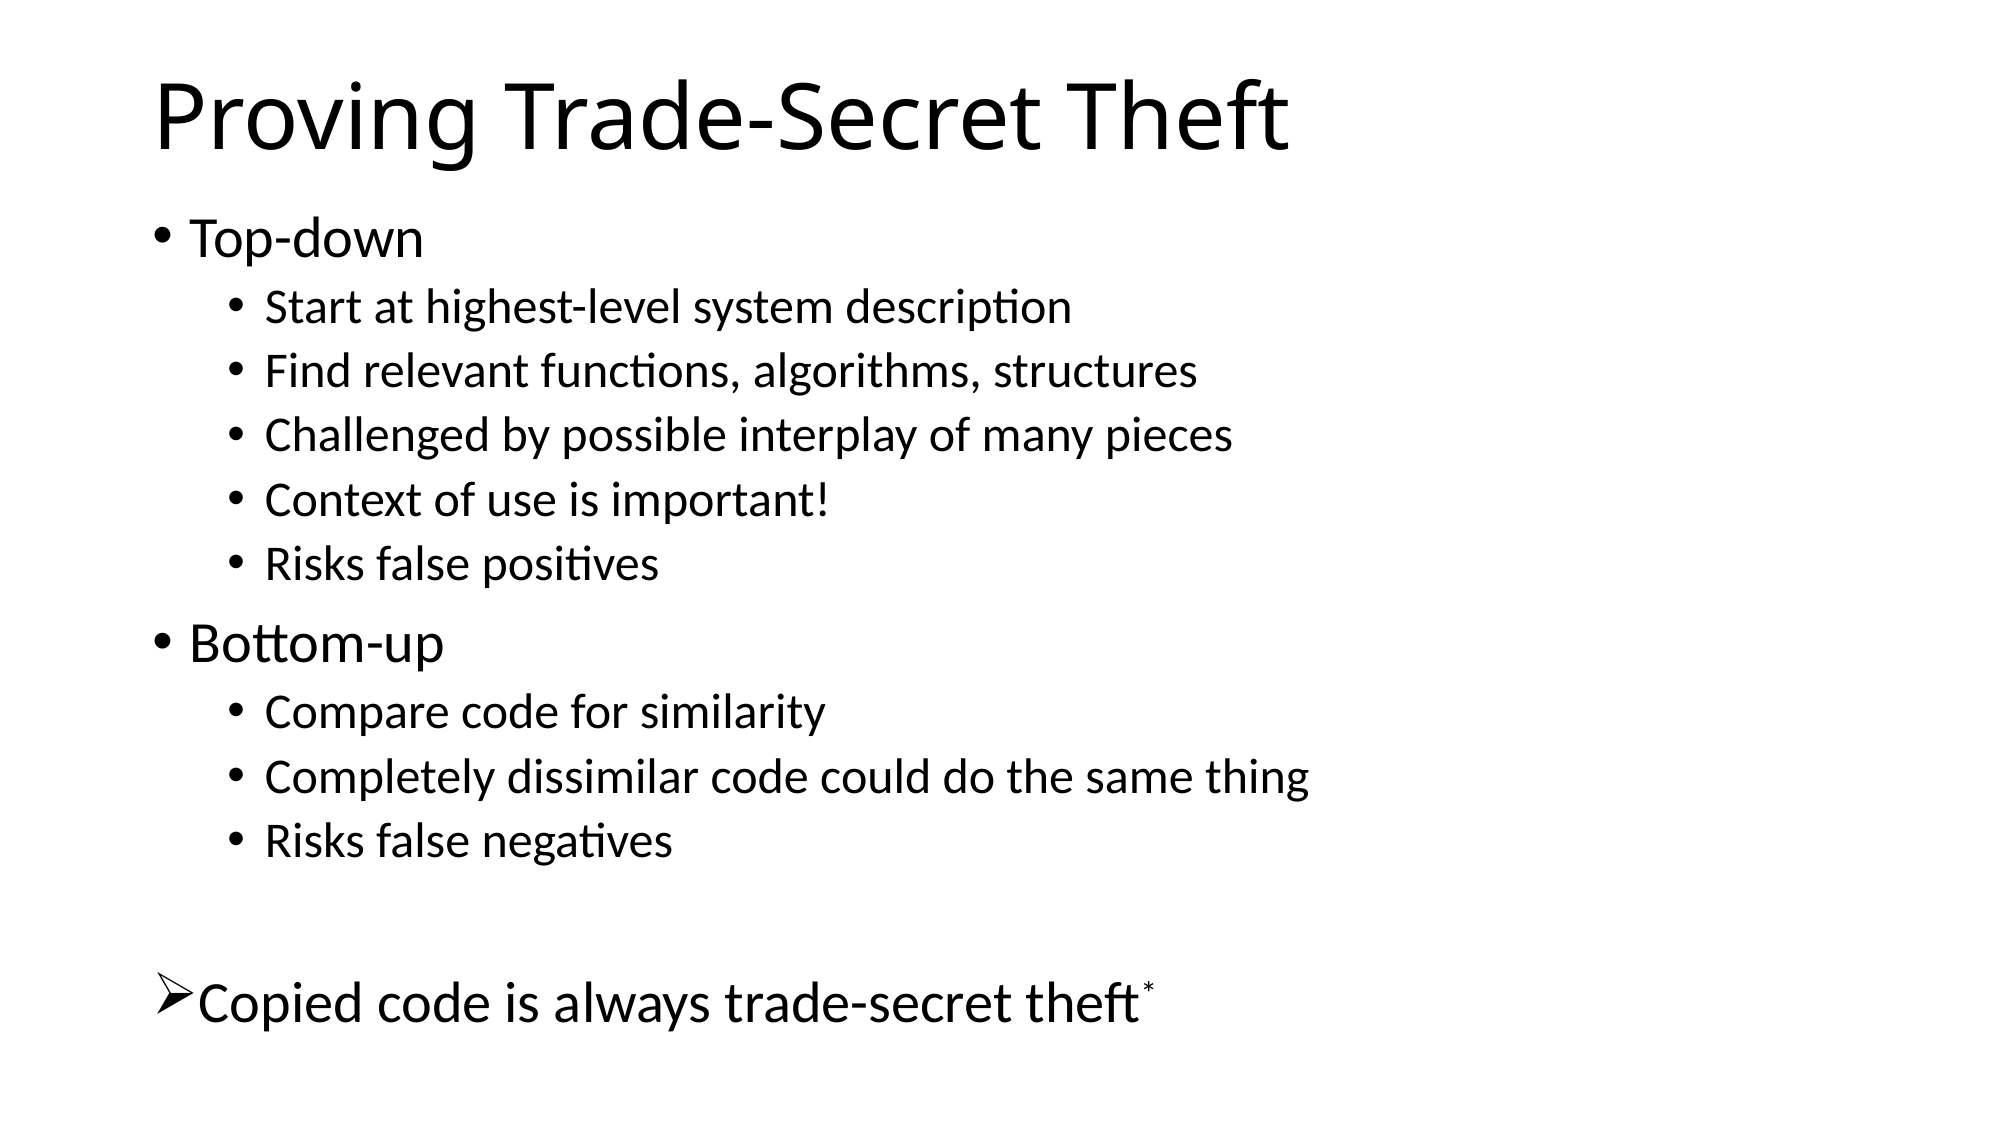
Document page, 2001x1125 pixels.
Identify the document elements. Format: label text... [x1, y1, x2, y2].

list Top-down Start at highest-level system description Find relevant functions, algorithms, structures Challenged by possible interplay of many pieces Context of use is important! Risks false positives Bottom-up Compare code for similarity Completely dissimilar code could do the same thing Risks false negatives Copied code is always trade-secret theft* [137, 199, 1863, 1100]
title Proving Trade-Secret Theft [137, 59, 1863, 180]
